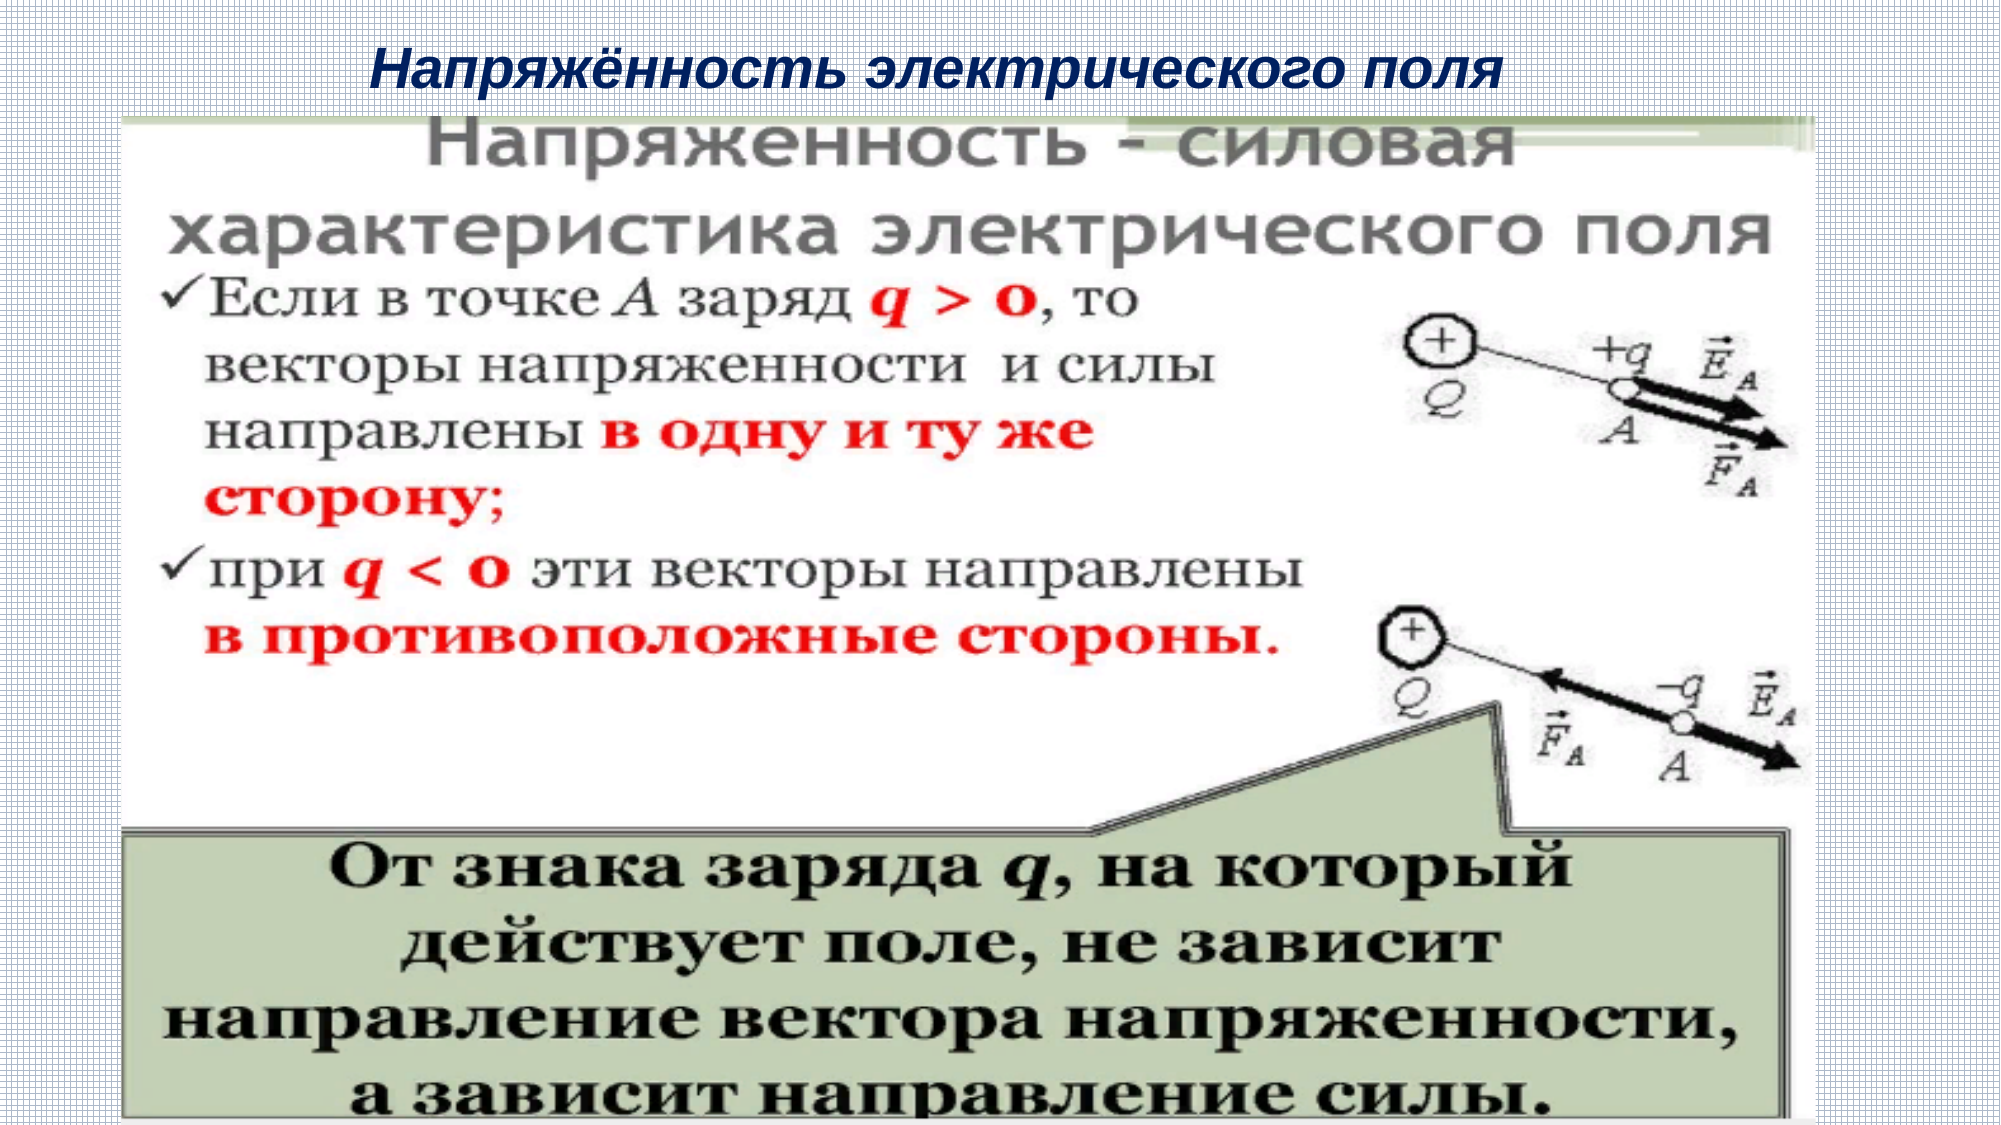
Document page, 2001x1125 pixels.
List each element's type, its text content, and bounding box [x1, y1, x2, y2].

title Напряжённость электрического поля [353, 0, 1705, 116]
picture [120, 116, 1816, 1125]
